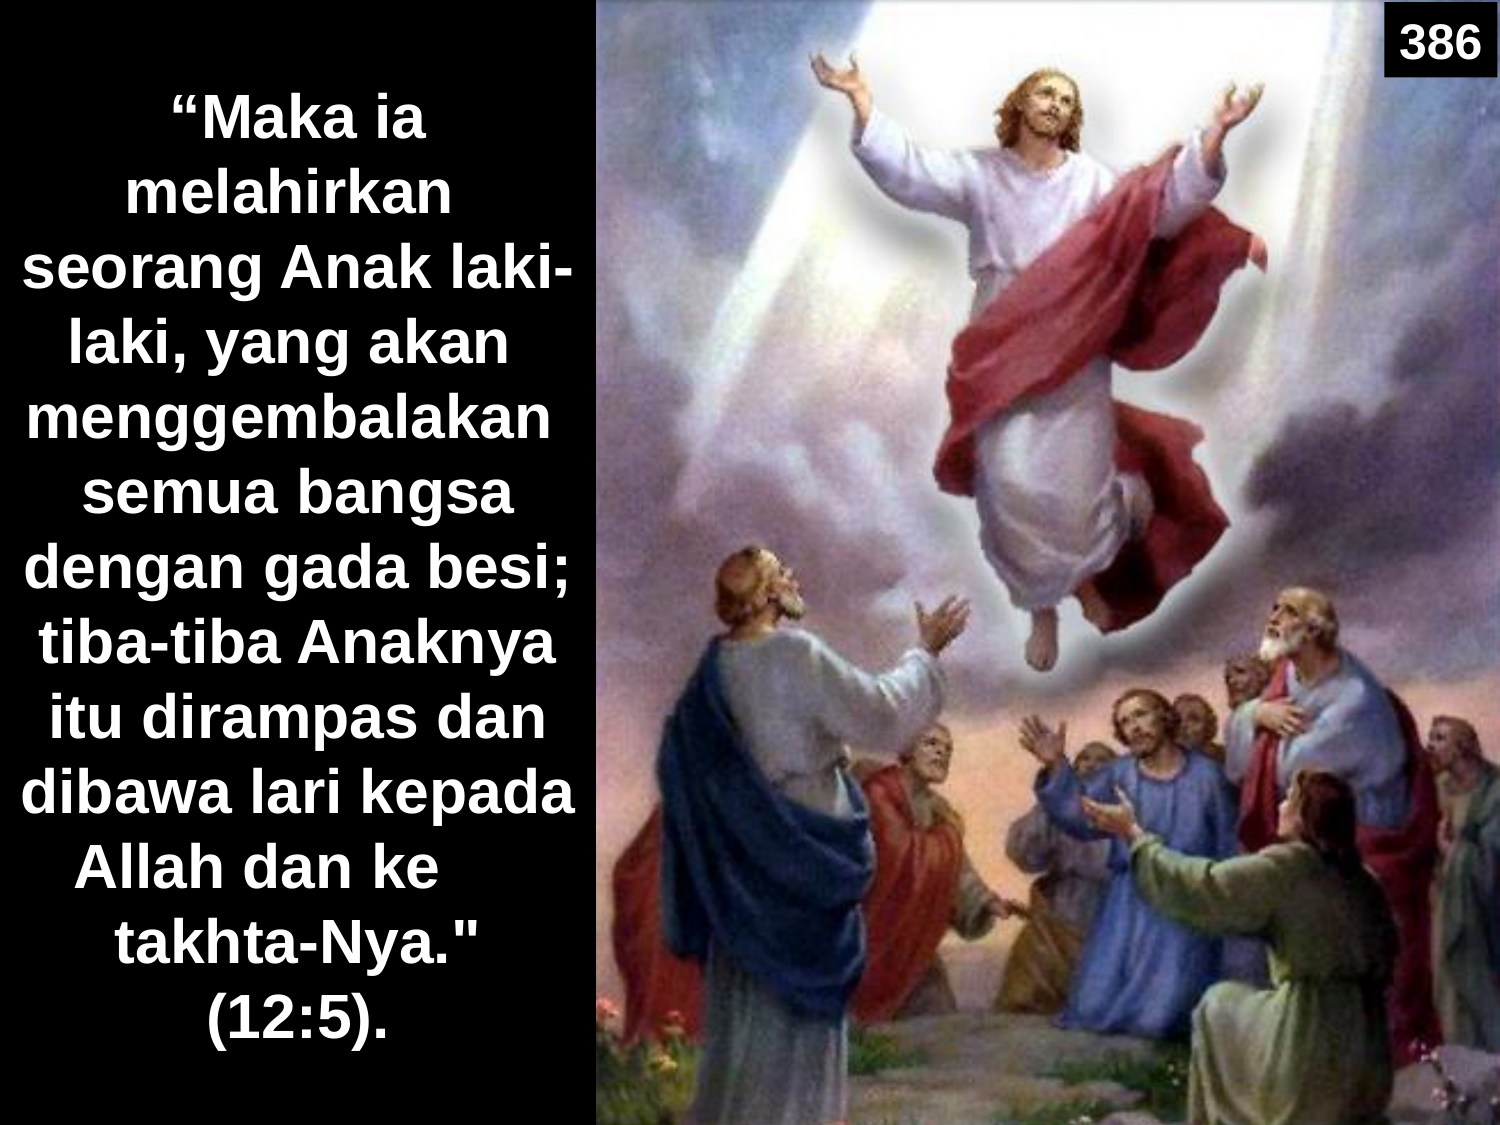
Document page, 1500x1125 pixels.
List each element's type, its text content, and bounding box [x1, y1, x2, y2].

text_box “Maka ia melahirkan seorang Anak laki-laki, yang akan menggembalakan semua bangsa dengan gada besi; tiba-tiba Anaknya itu dirampas dan dibawa lari kepada Allah dan ke takhta-Nya." (12:5). [0, 0, 593, 1125]
picture [596, 0, 1500, 1125]
